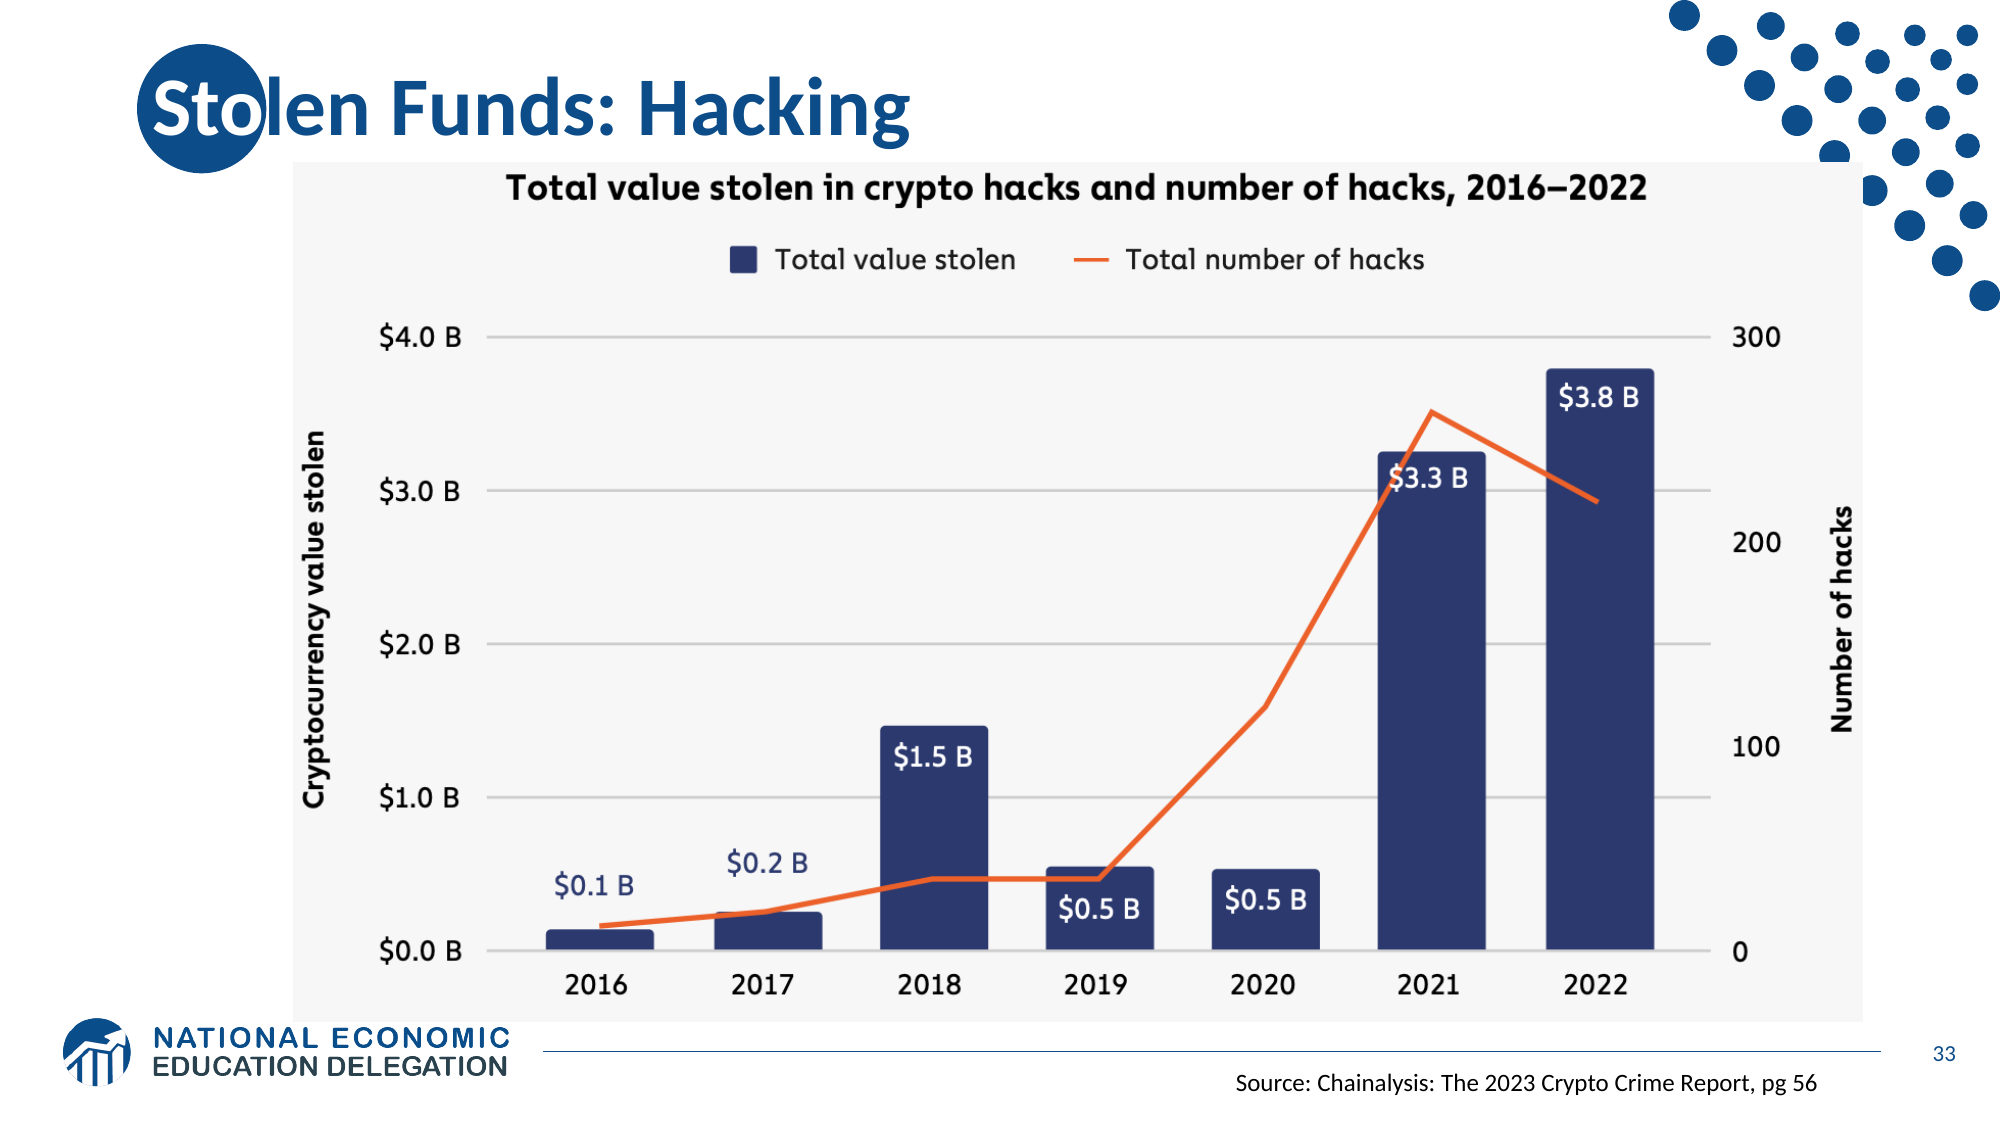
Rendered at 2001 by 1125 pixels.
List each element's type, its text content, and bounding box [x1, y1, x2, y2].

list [293, 163, 1863, 1022]
title Stolen Funds: Hacking [137, 0, 1863, 218]
text_box Source: Chainalysis: The 2023 Crypto Crime Report, pg 56 [1221, 1059, 1835, 1104]
picture [55, 1013, 520, 1091]
slide_number 33 [1521, 1022, 1972, 1082]
